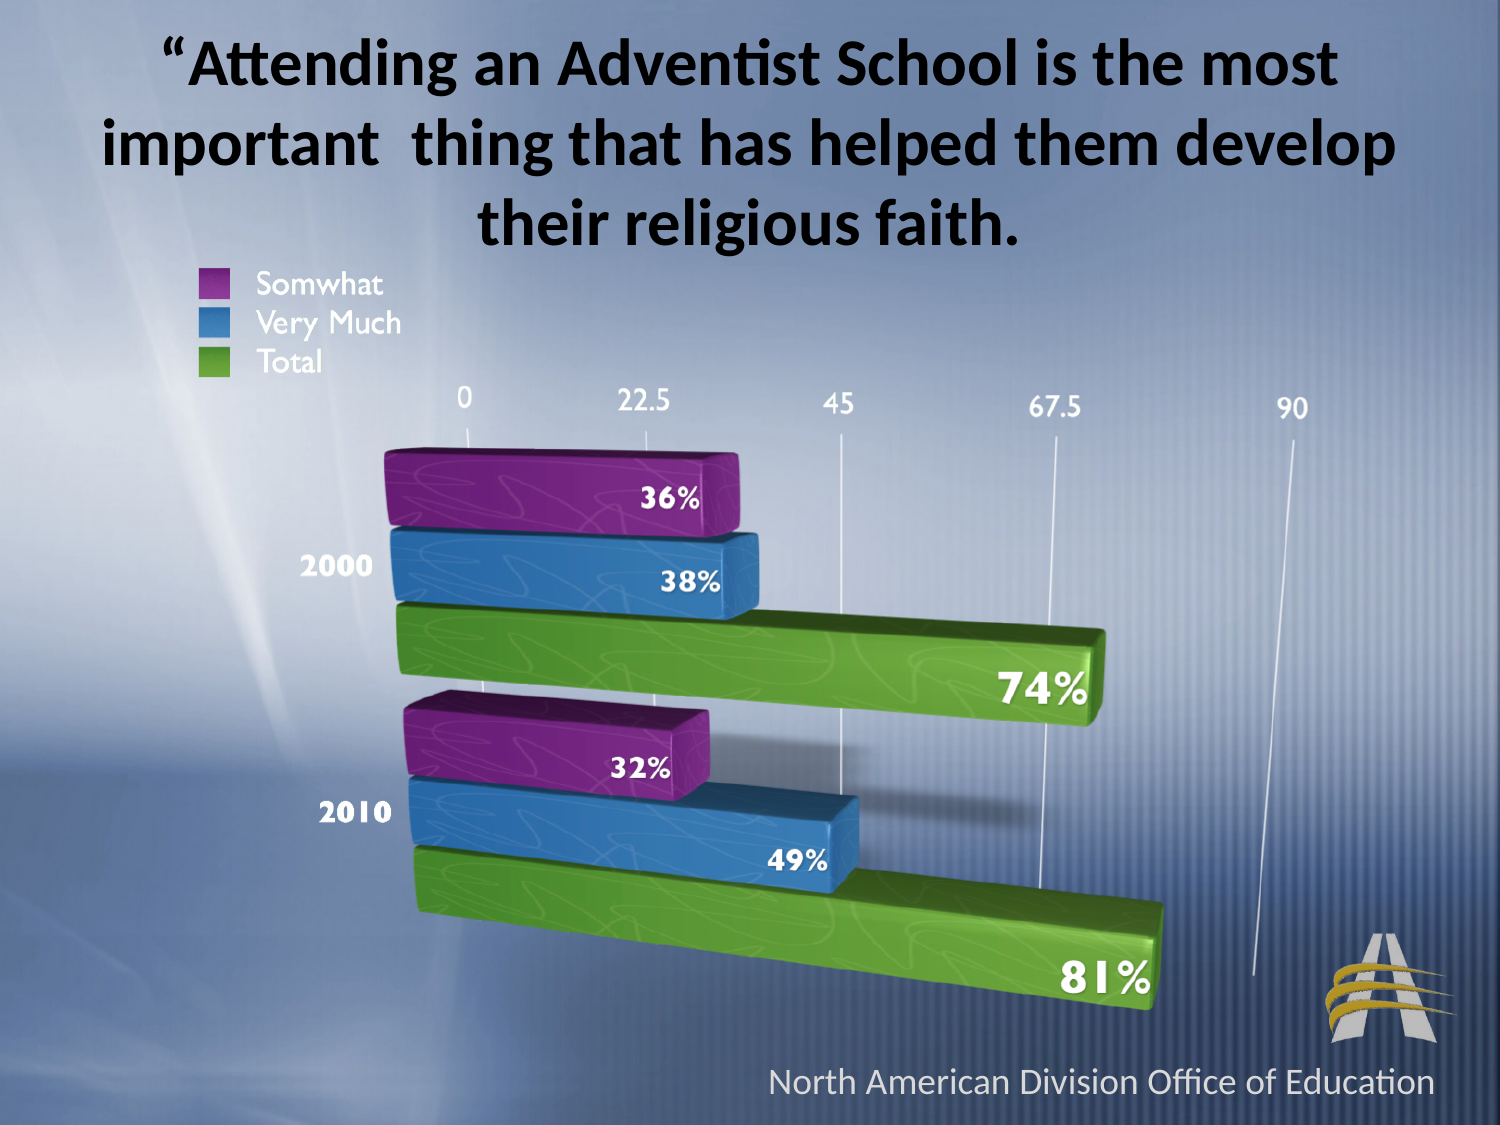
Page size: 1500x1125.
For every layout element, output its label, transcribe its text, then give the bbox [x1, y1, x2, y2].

picture [0, 0, 1500, 1125]
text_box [171, 262, 1323, 1069]
title “Attending an Adventist School is the most important thing that has helped them develop their religious faith. [75, 45, 1425, 233]
